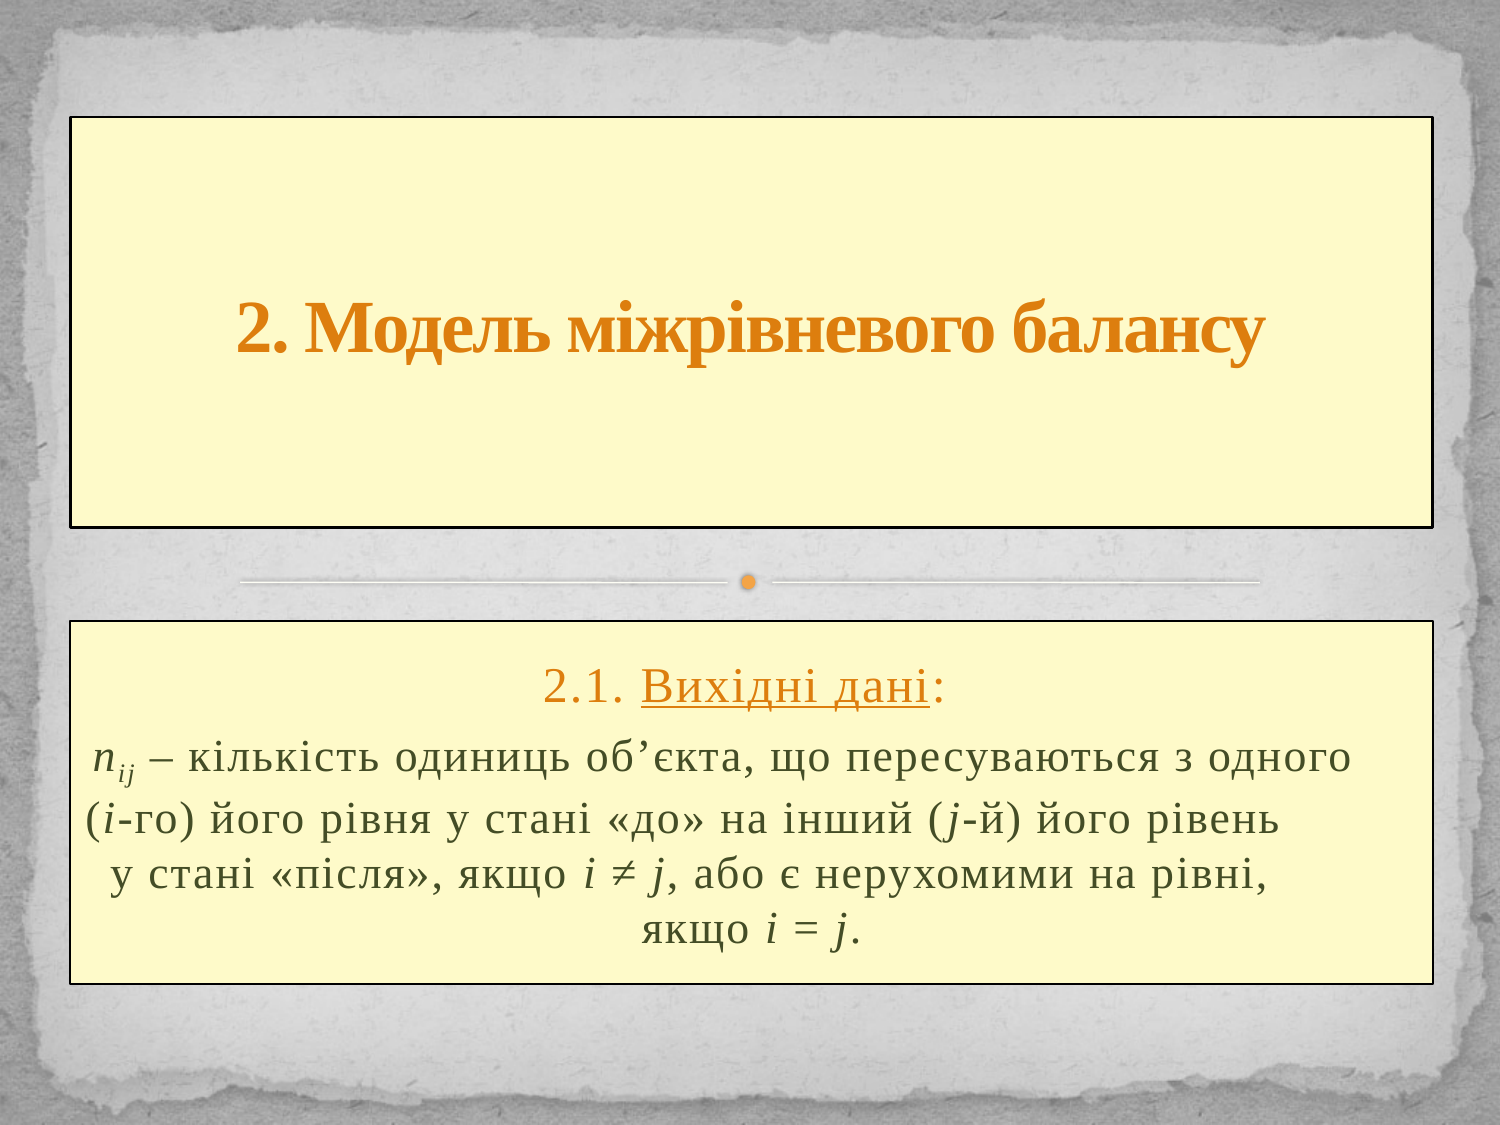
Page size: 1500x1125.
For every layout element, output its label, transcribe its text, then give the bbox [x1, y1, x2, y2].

subtitle 2.1. Вихідні дані: nij – кількість одиниць об’єкта, що пересуваються з одного (і-го) його рівня у стані «до» на інший (j-й) його рівень у стані «після», якщо i ≠ j, або є нерухомими на рівні, якщо i = j. [70, 621, 1433, 985]
title 2. Модель міжрівневого балансу [70, 117, 1433, 528]
